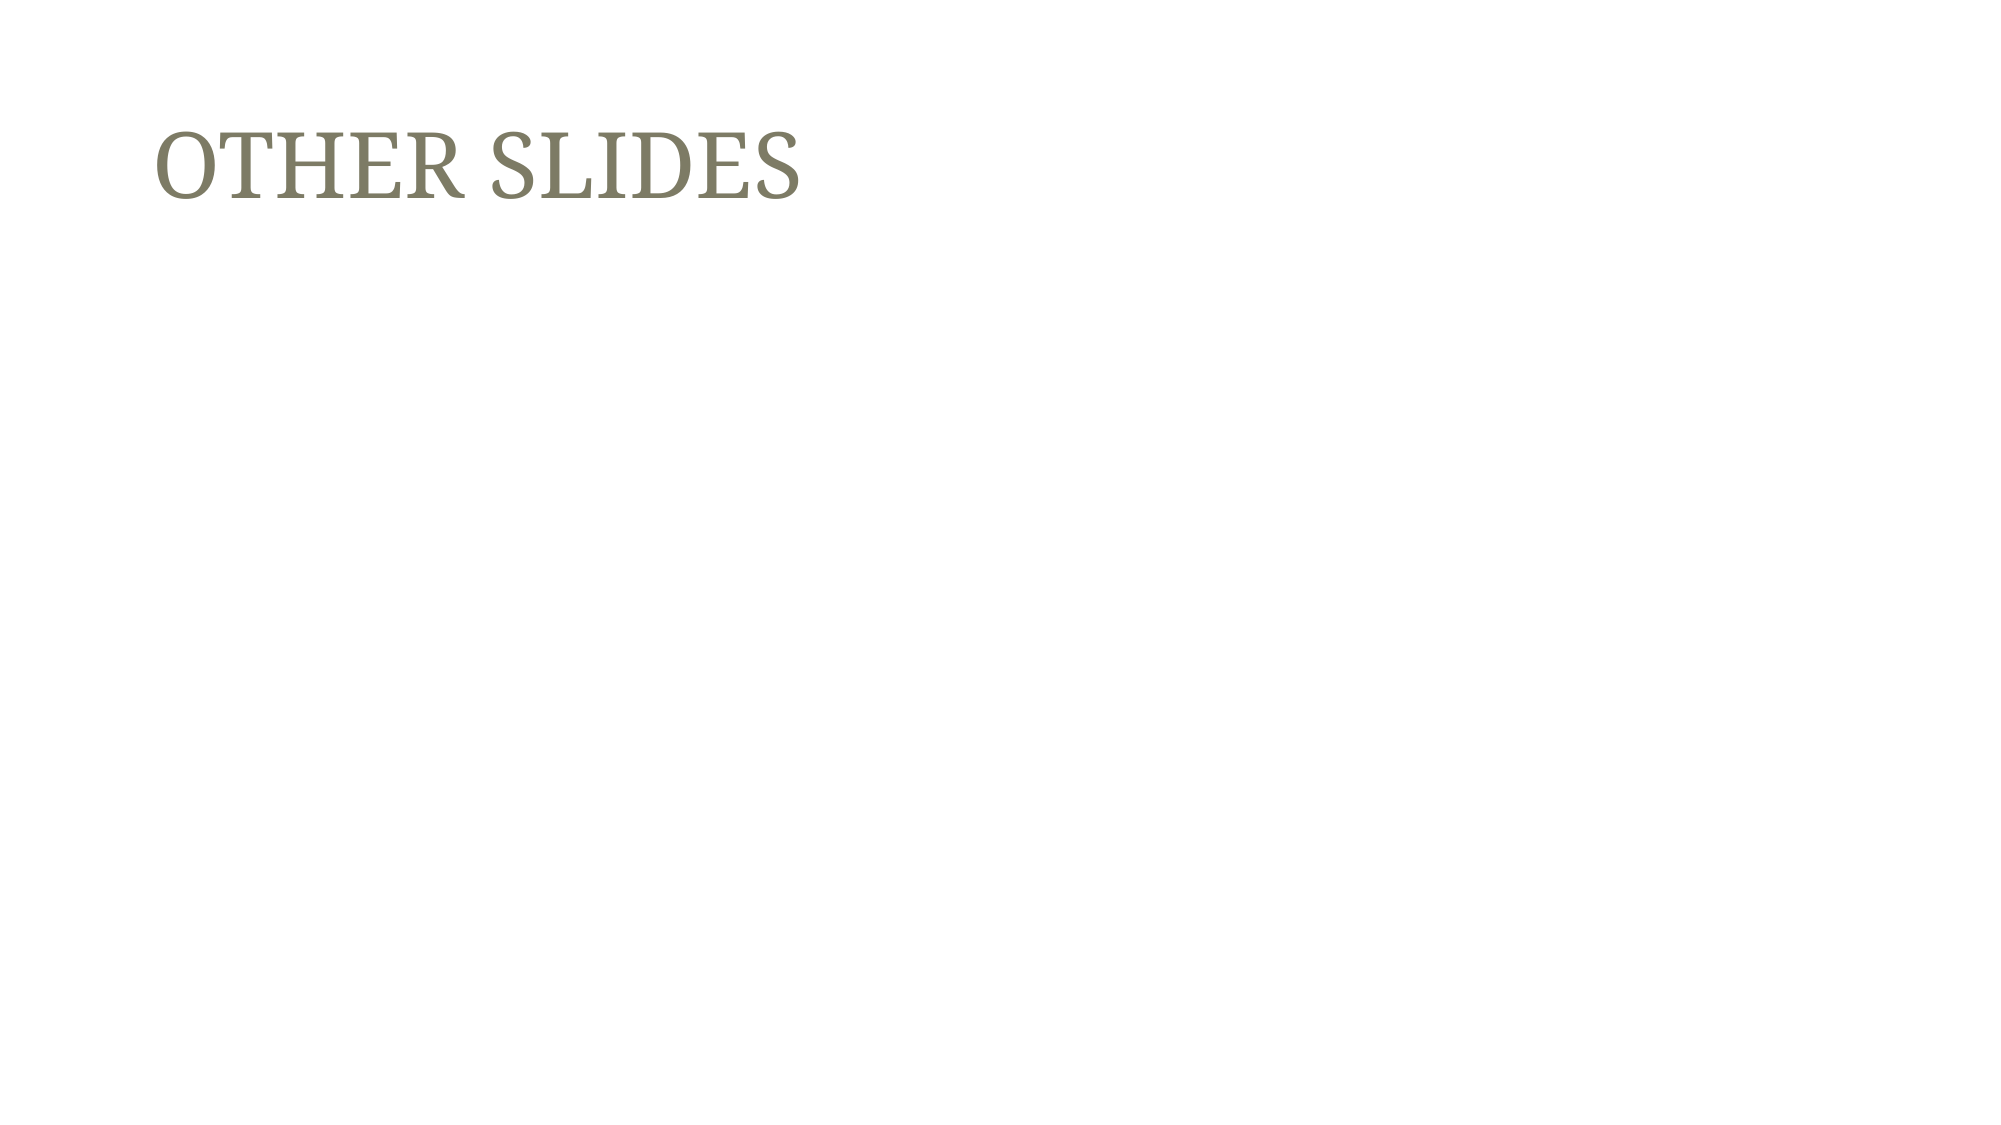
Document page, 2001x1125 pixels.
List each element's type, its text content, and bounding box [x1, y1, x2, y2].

title OTHER SLIDES [137, 59, 1863, 278]
